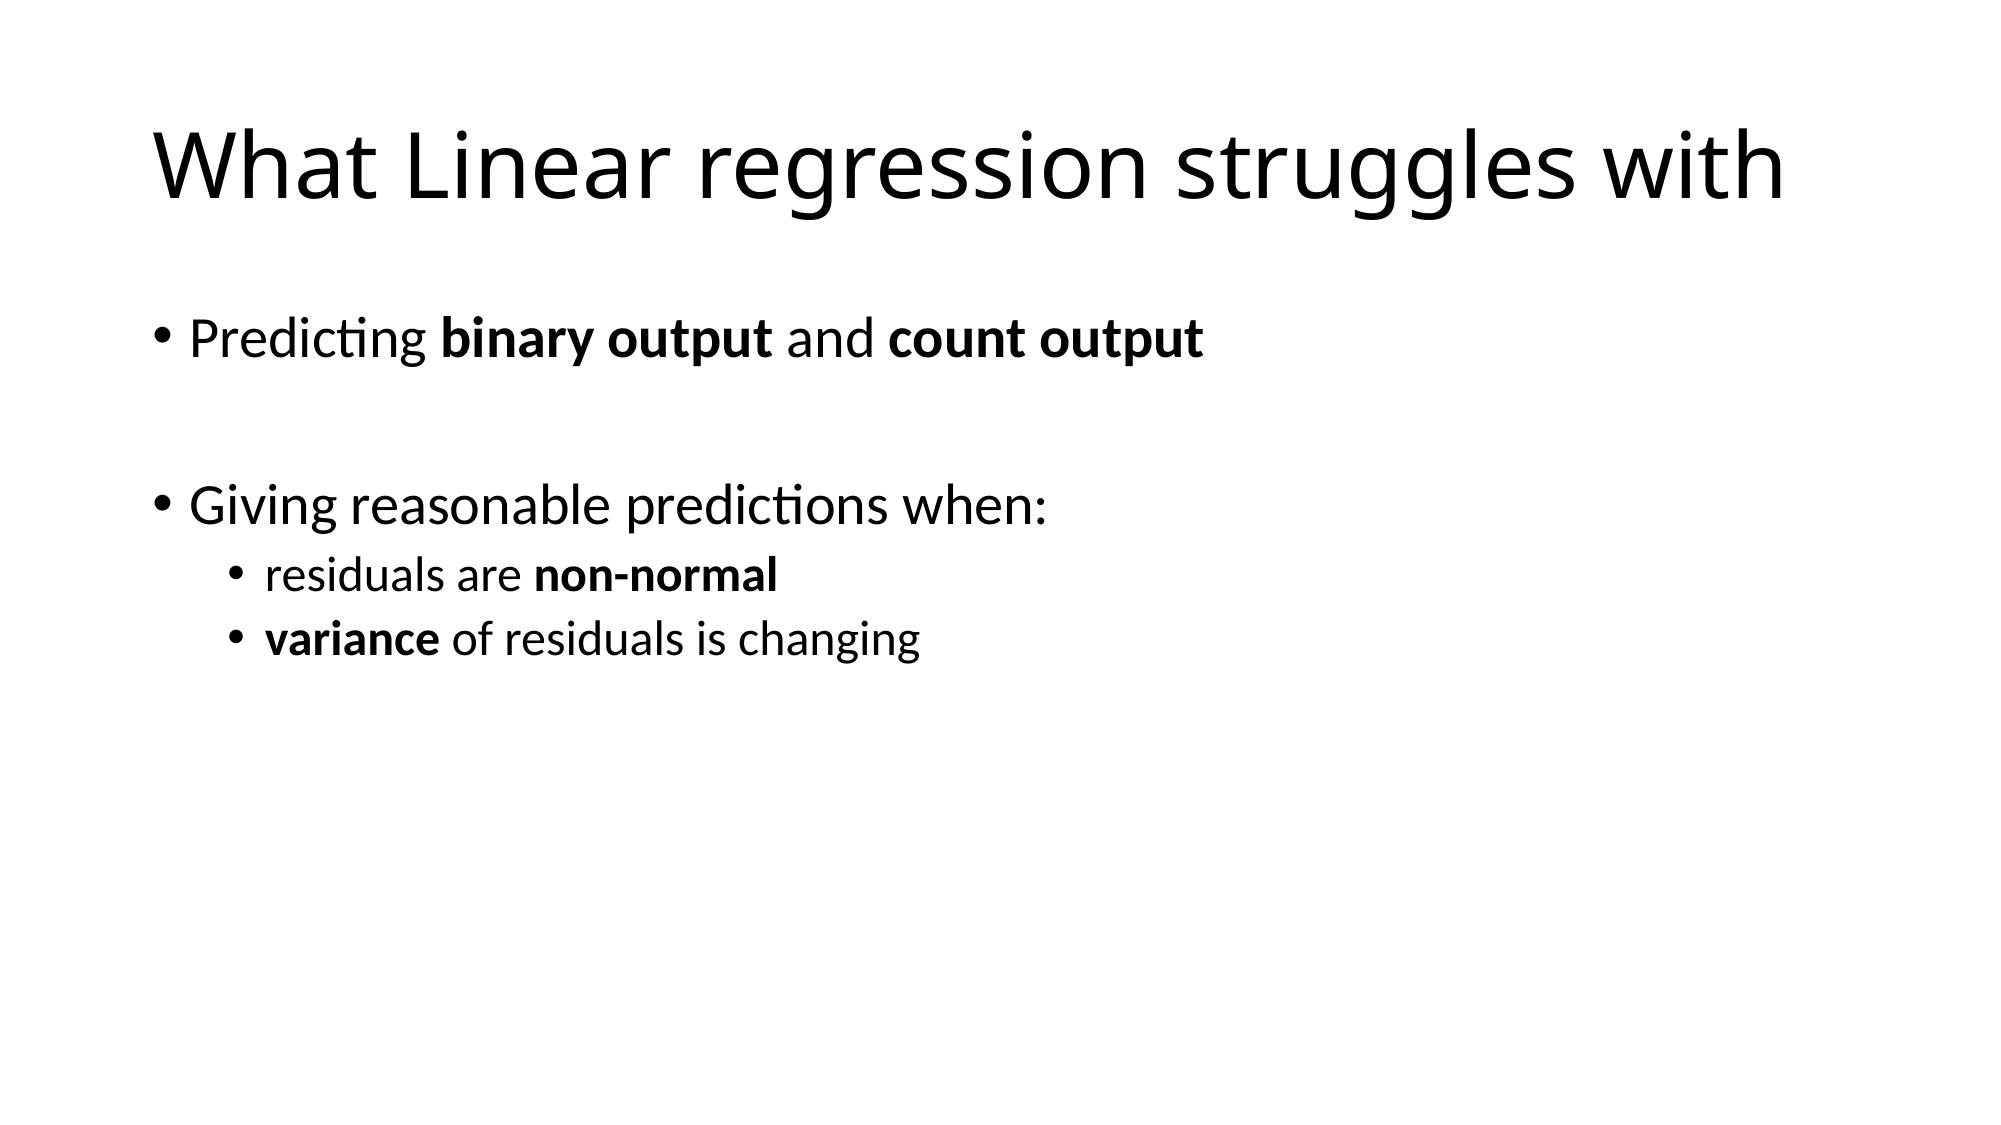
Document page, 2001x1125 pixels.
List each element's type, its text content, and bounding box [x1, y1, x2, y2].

title What Linear regression struggles with [137, 59, 1863, 278]
list Predicting binary output and count output Giving reasonable predictions when: residuals are non-normal variance of residuals is changing [137, 299, 1863, 1014]
